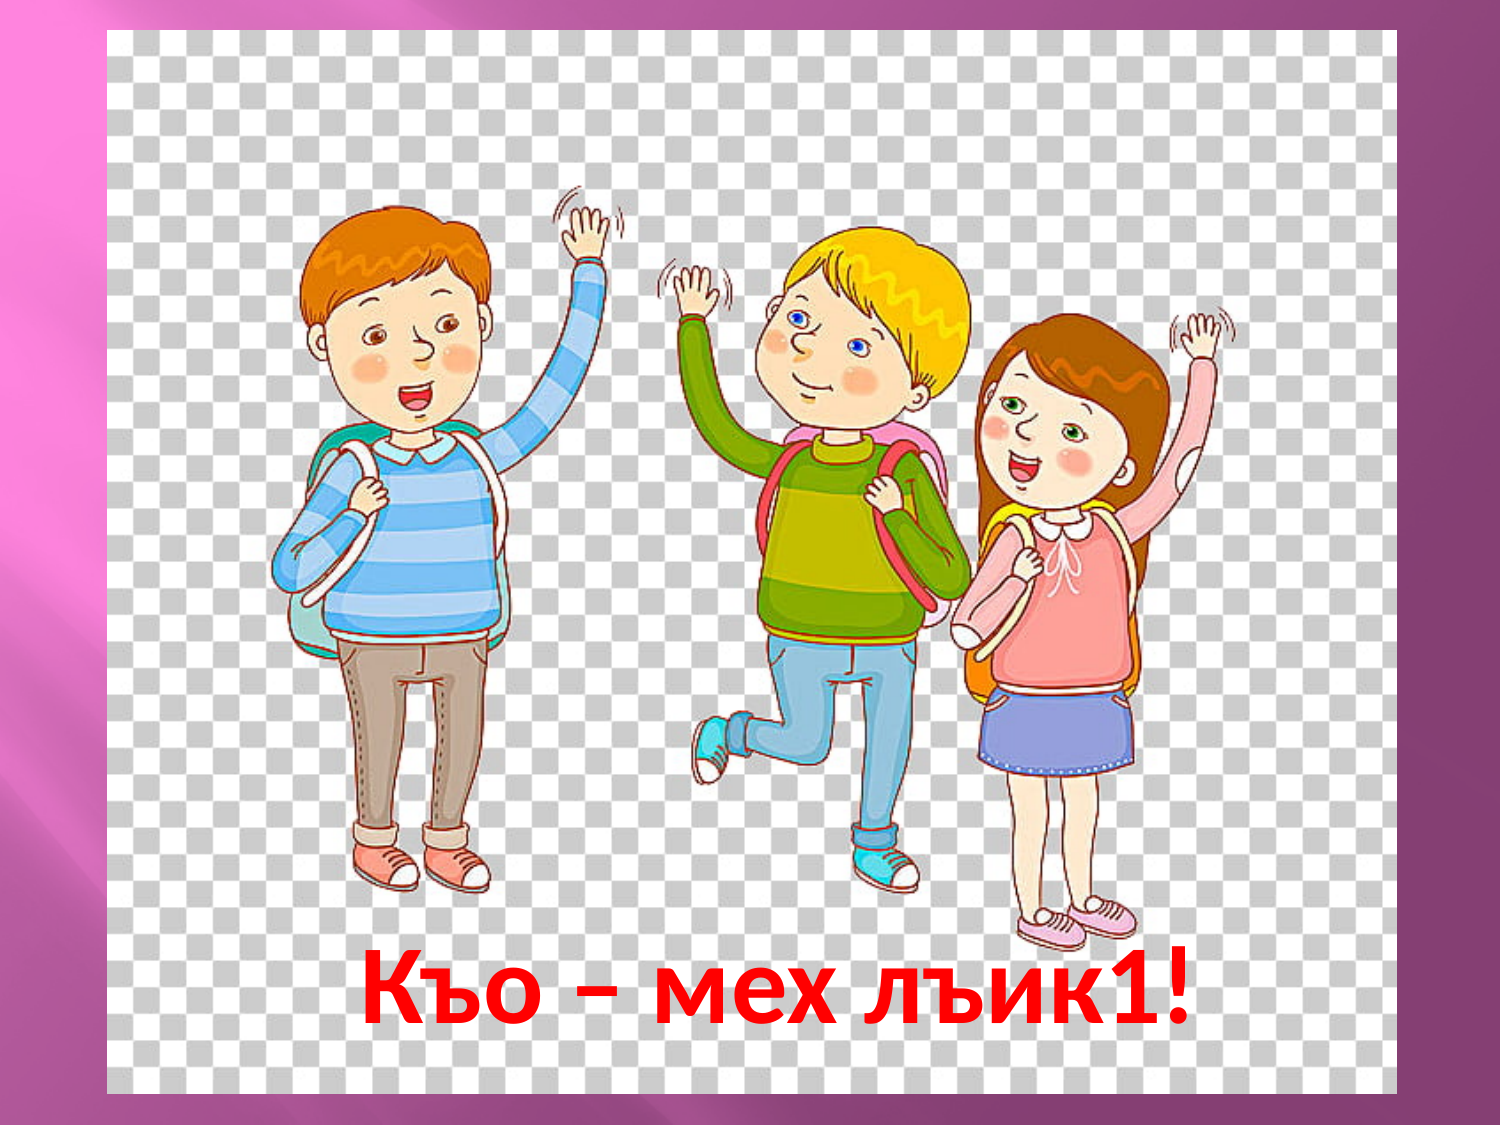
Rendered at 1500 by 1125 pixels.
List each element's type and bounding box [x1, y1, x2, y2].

picture [106, 30, 1398, 1095]
